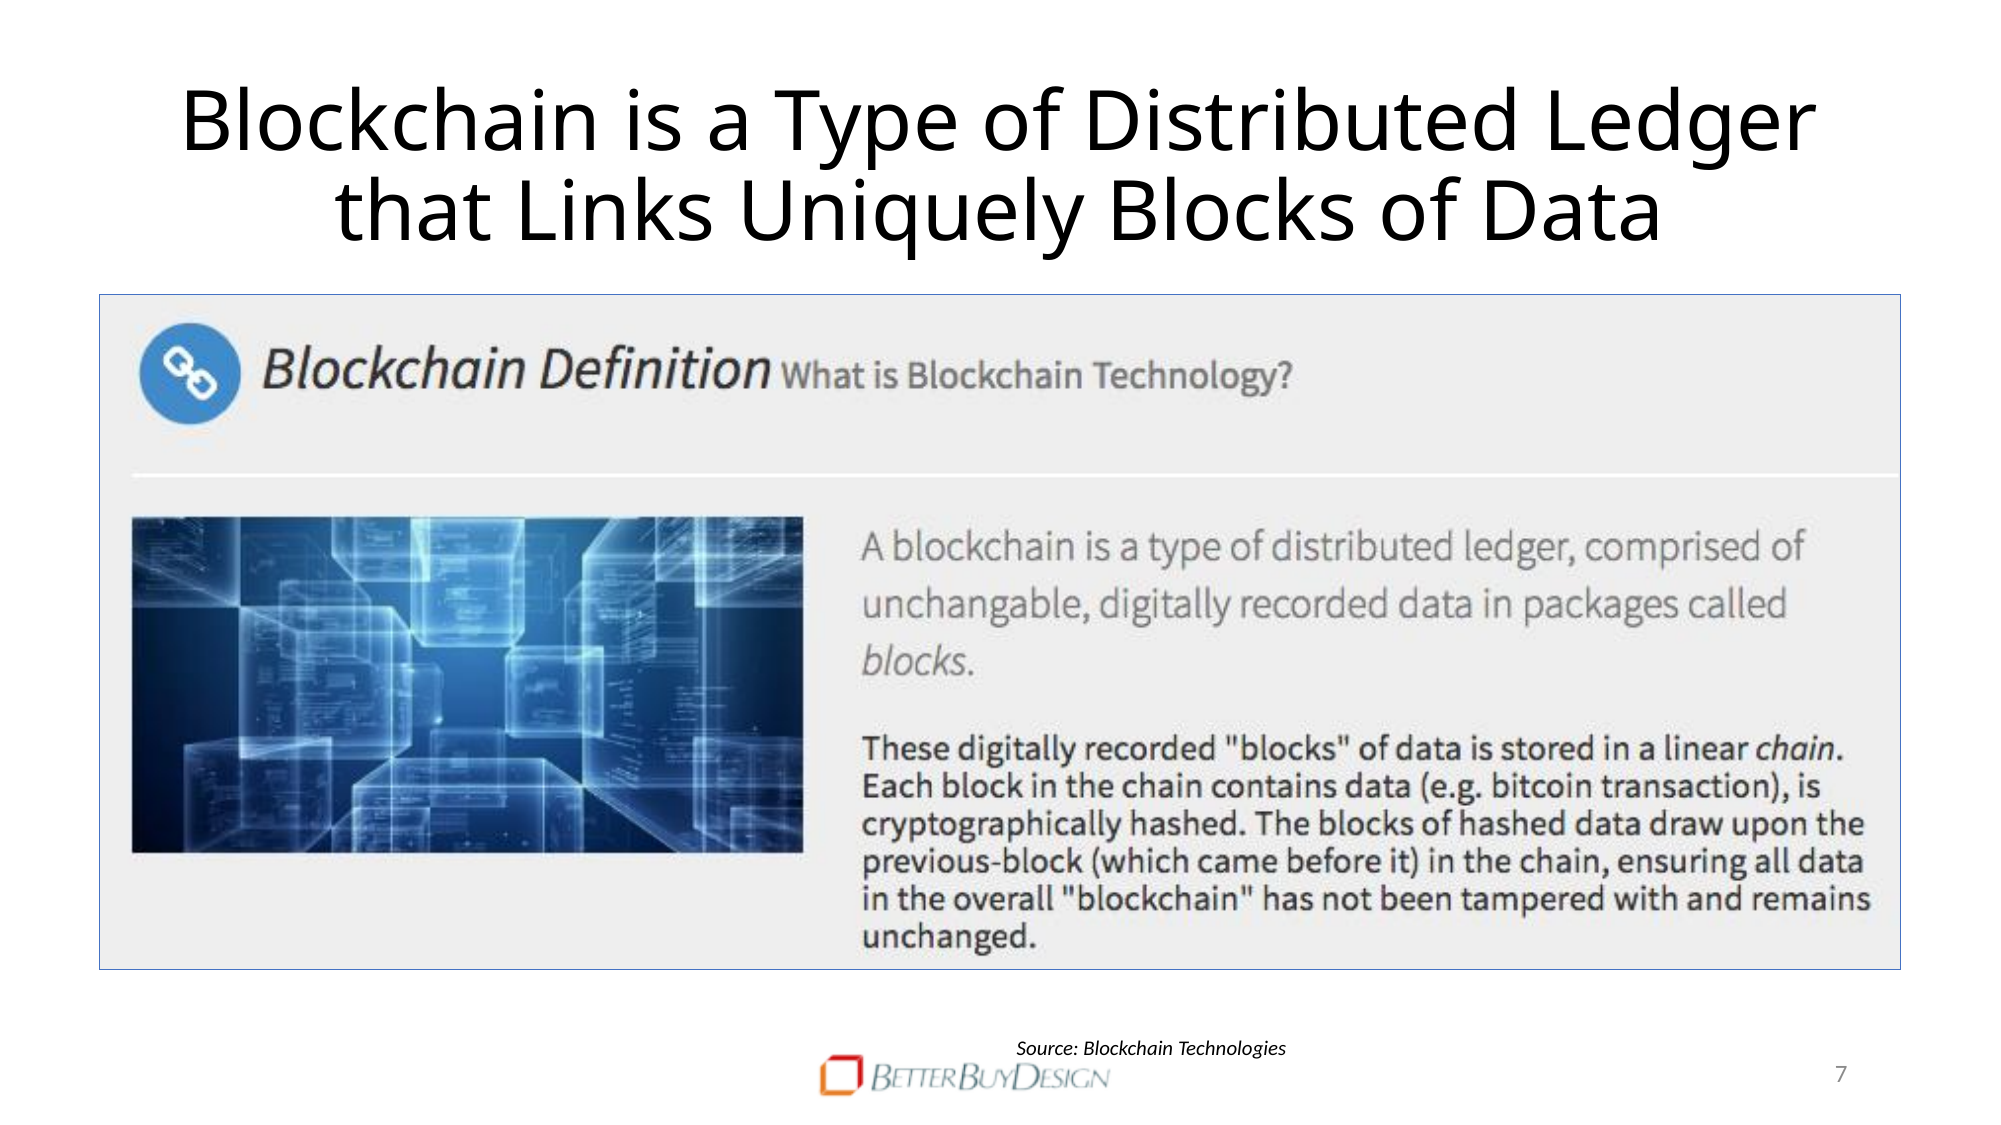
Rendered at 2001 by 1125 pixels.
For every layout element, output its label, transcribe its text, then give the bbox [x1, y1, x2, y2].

text_box Source: Blockchain Technologies [1001, 1027, 1302, 1067]
slide_number 7 [1412, 1042, 1863, 1103]
title Blockchain is a Type of Distributed Ledger that Links Uniquely Blocks of Data [137, 59, 1863, 278]
picture [807, 1045, 1123, 1106]
picture [99, 294, 1901, 970]
